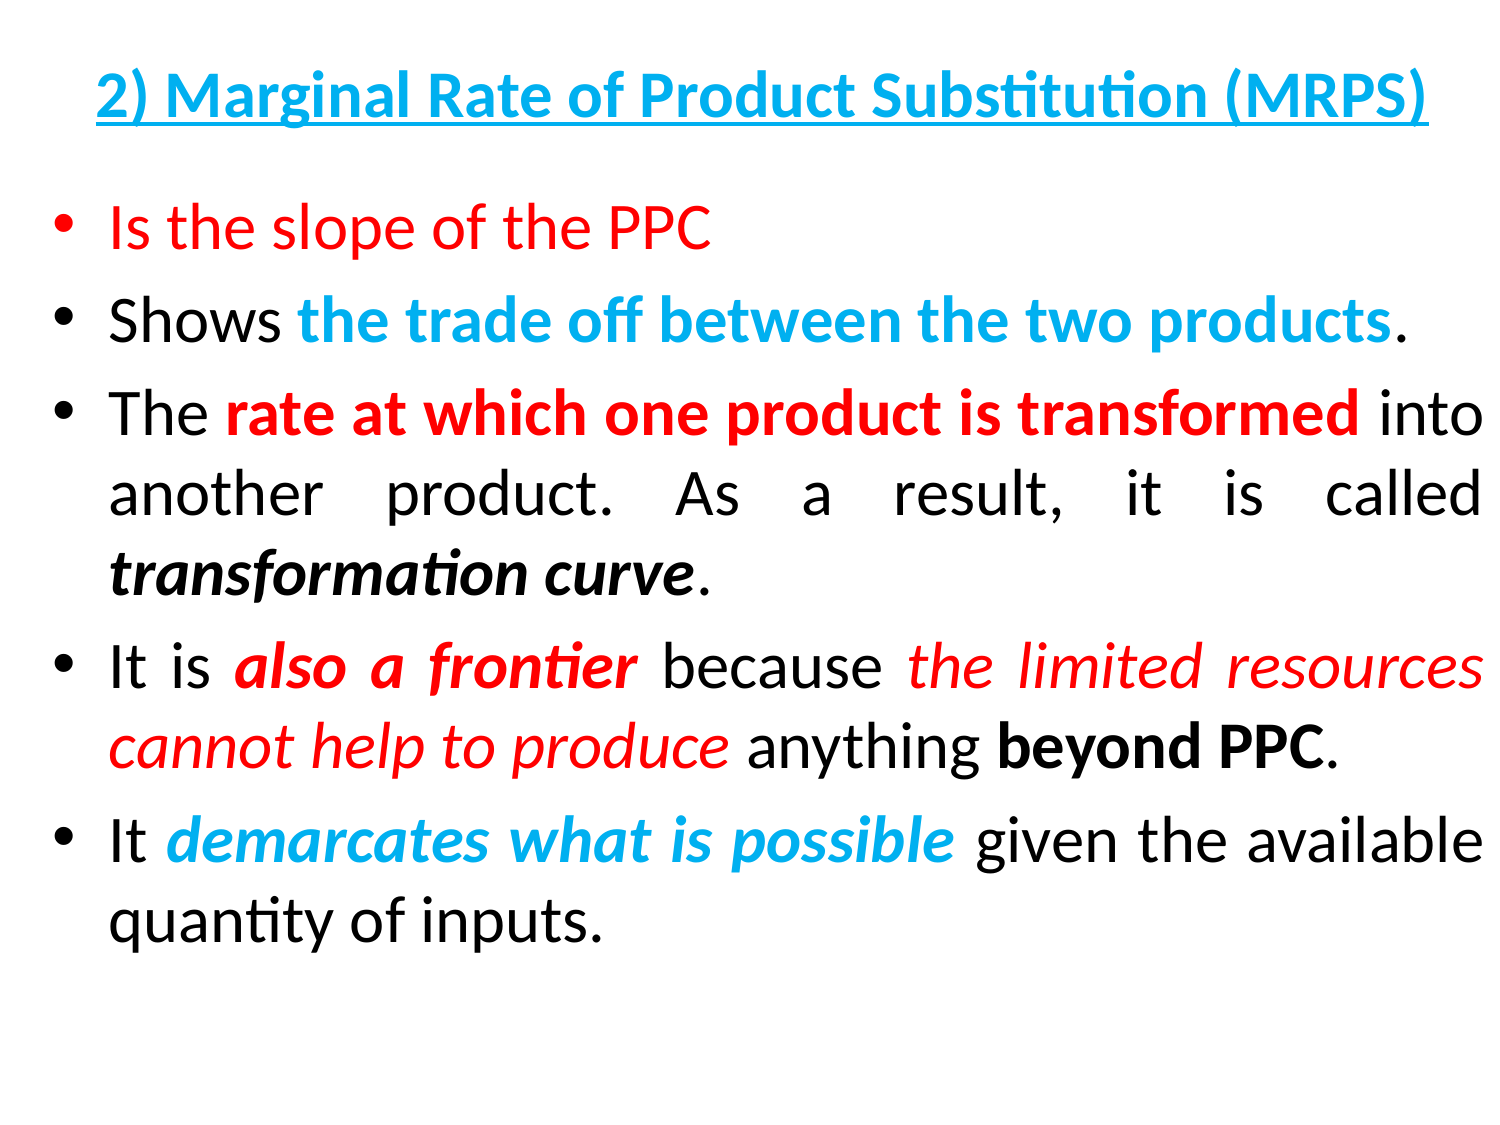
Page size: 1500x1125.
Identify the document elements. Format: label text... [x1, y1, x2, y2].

list Is the slope of the PPC Shows the trade off between the two products. The rate at which one product is transformed into another product. As a result, it is called transformation curve. It is also a frontier because the limited resources cannot help to produce anything beyond PPC. It demarcates what is possible given the available quantity of inputs. [37, 174, 1500, 1125]
title 2) Marginal Rate of Product Substitution (MRPS) [75, 45, 1450, 138]
